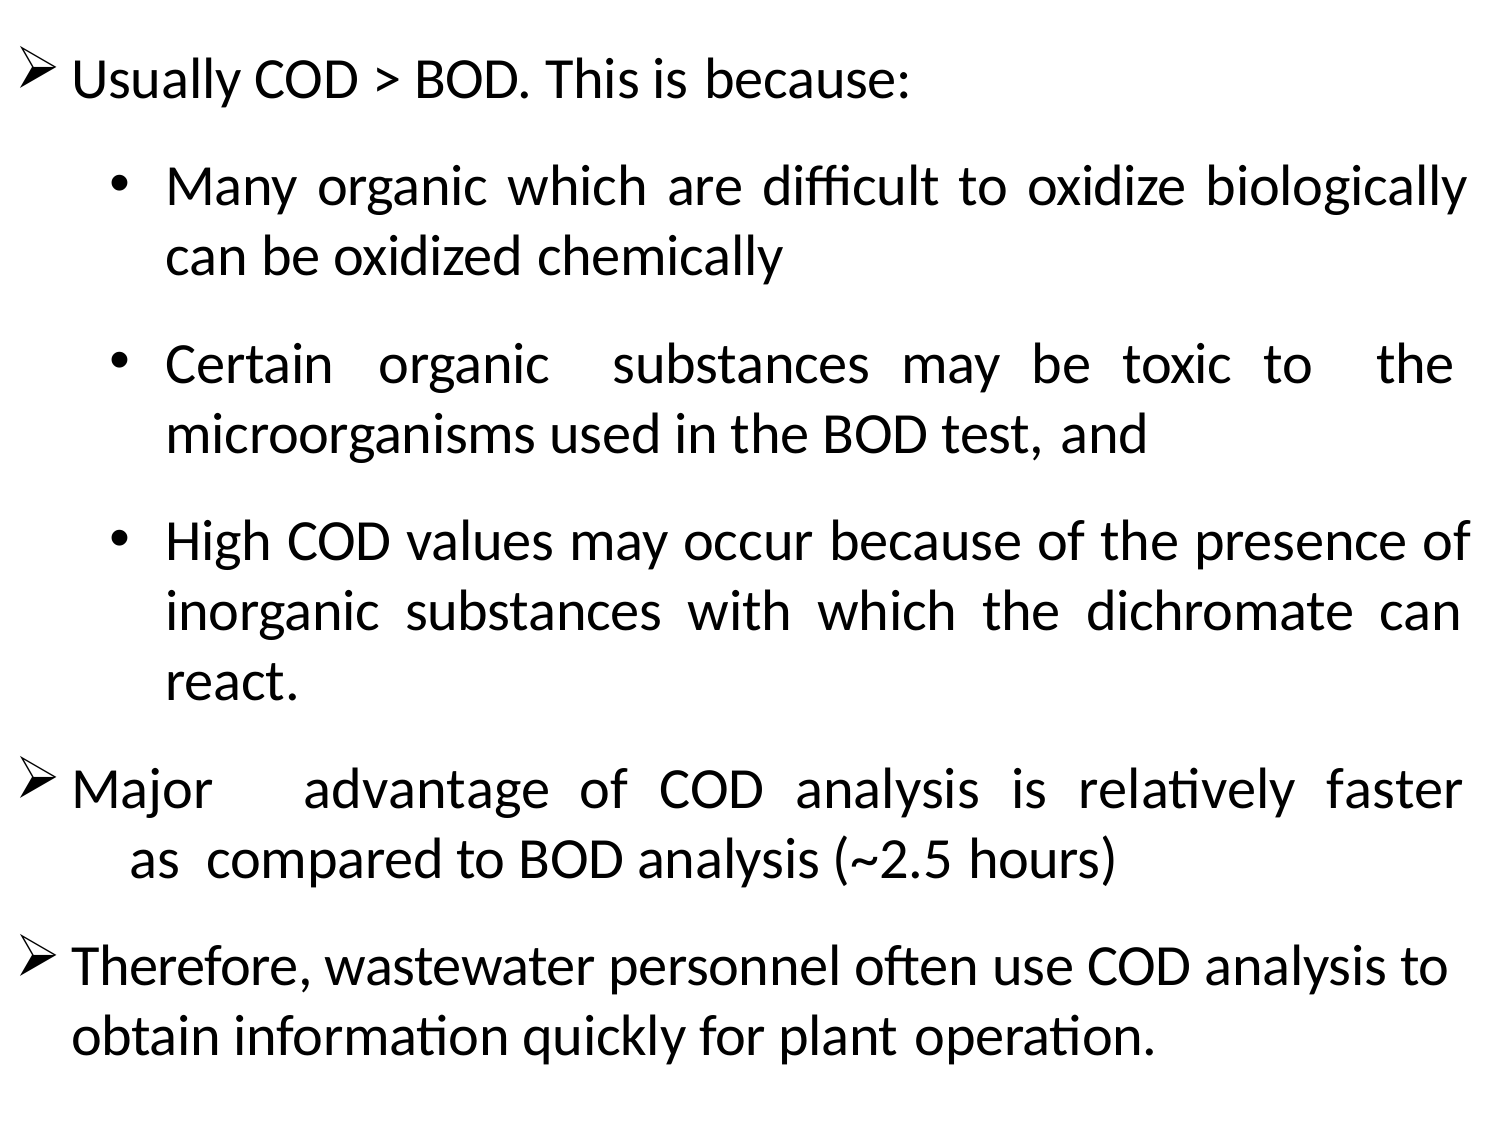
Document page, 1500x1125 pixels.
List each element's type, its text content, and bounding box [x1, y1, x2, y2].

text_box Usually COD > BOD. This is because: Many organic which are difficult to oxidize biologically can be oxidized chemically Certain organic substances may be toxic to the microorganisms used in the BOD test, and High COD values may occur because of the presence of inorganic substances with which the dichromate can react. Major advantage of COD analysis is relatively faster as compared to BOD analysis (~2.5 hours) Therefore, wastewater personnel often use COD analysis to obtain information quickly for plant operation. [12, 0, 1488, 1068]
